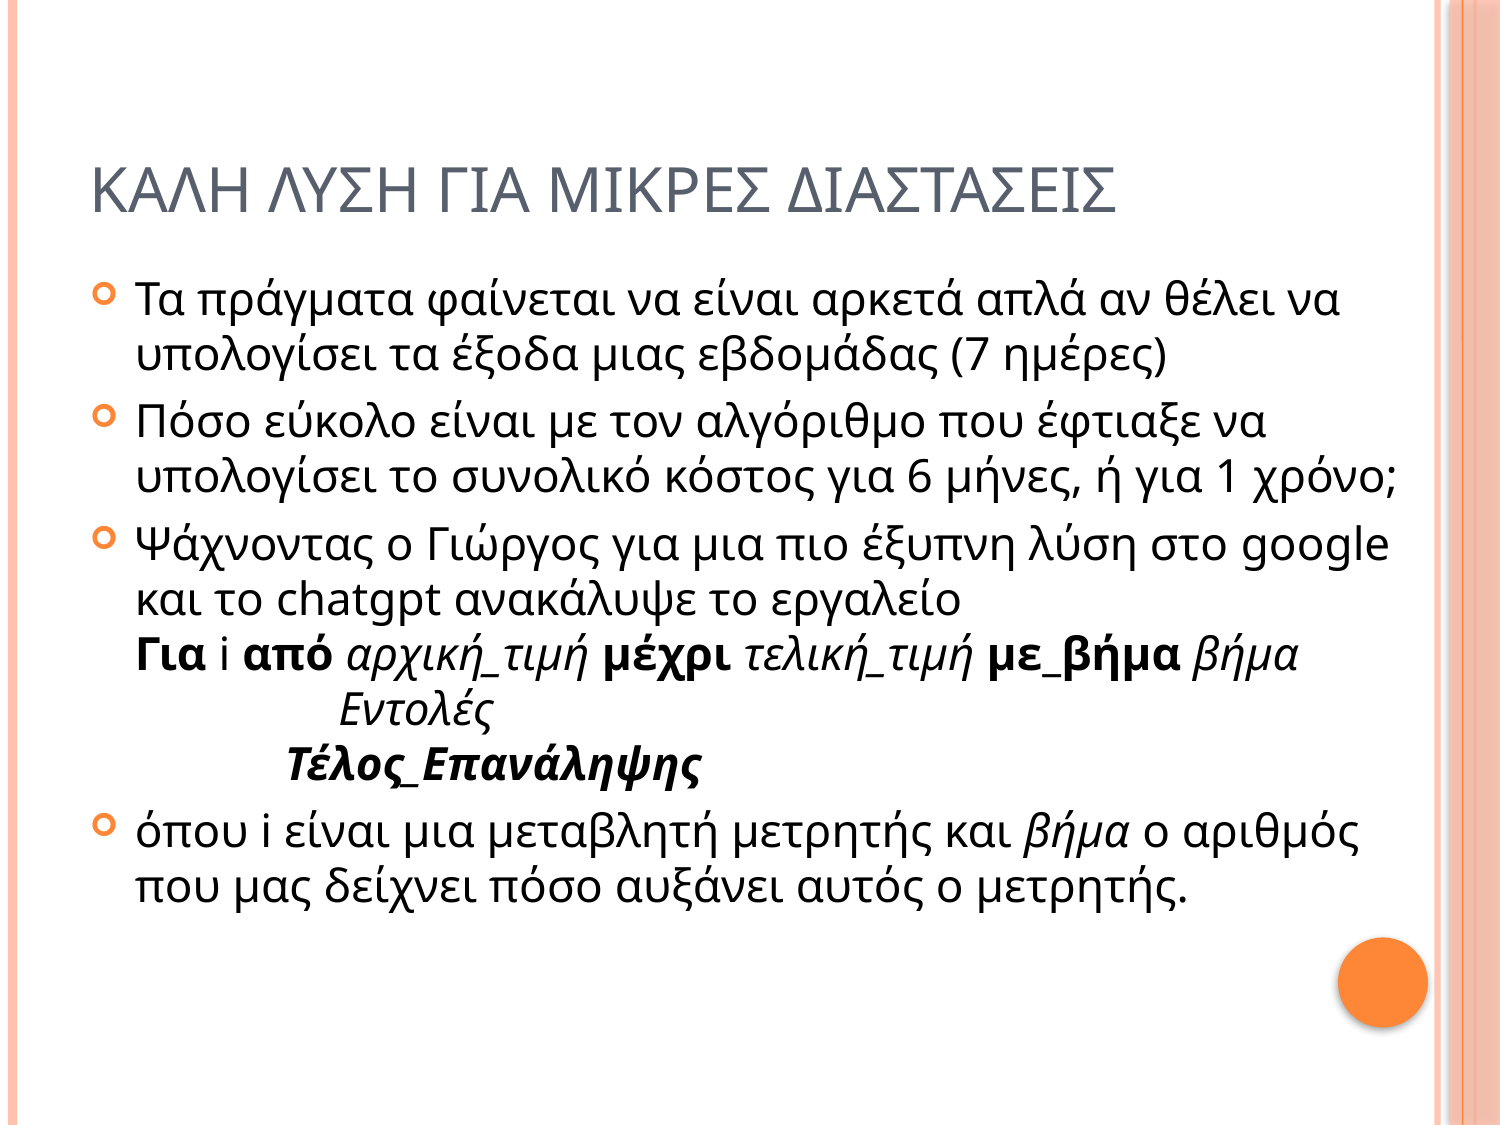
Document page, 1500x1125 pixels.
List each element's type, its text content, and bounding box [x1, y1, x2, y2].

list Τα πράγματα φαίνεται να είναι αρκετά απλά αν θέλει να υπολογίσει τα έξοδα μιας εβδομάδας (7 ημέρες) Πόσο εύκολο είναι με τον αλγόριθμο που έφτιαξε να υπολογίσει το συνολικό κόστος για 6 μήνες, ή για 1 χρόνο; Ψάχνοντας ο Γιώργος για μια πιο έξυπνη λύση στο google και το chatgpt ανακάλυψε το εργαλείο Για i από αρχική_τιμή μέχρι τελική_τιμή με_βήμα βήμα Εντολές Τέλος_Επανάληψης όπου i είναι μια μεταβλητή μετρητής και βήμα ο αριθμός που μας δείχνει πόσο αυξάνει αυτός ο μετρητής. [75, 262, 1424, 1013]
title Καλη λυση για μικρεσ διαστασεισ [75, 45, 1300, 233]
